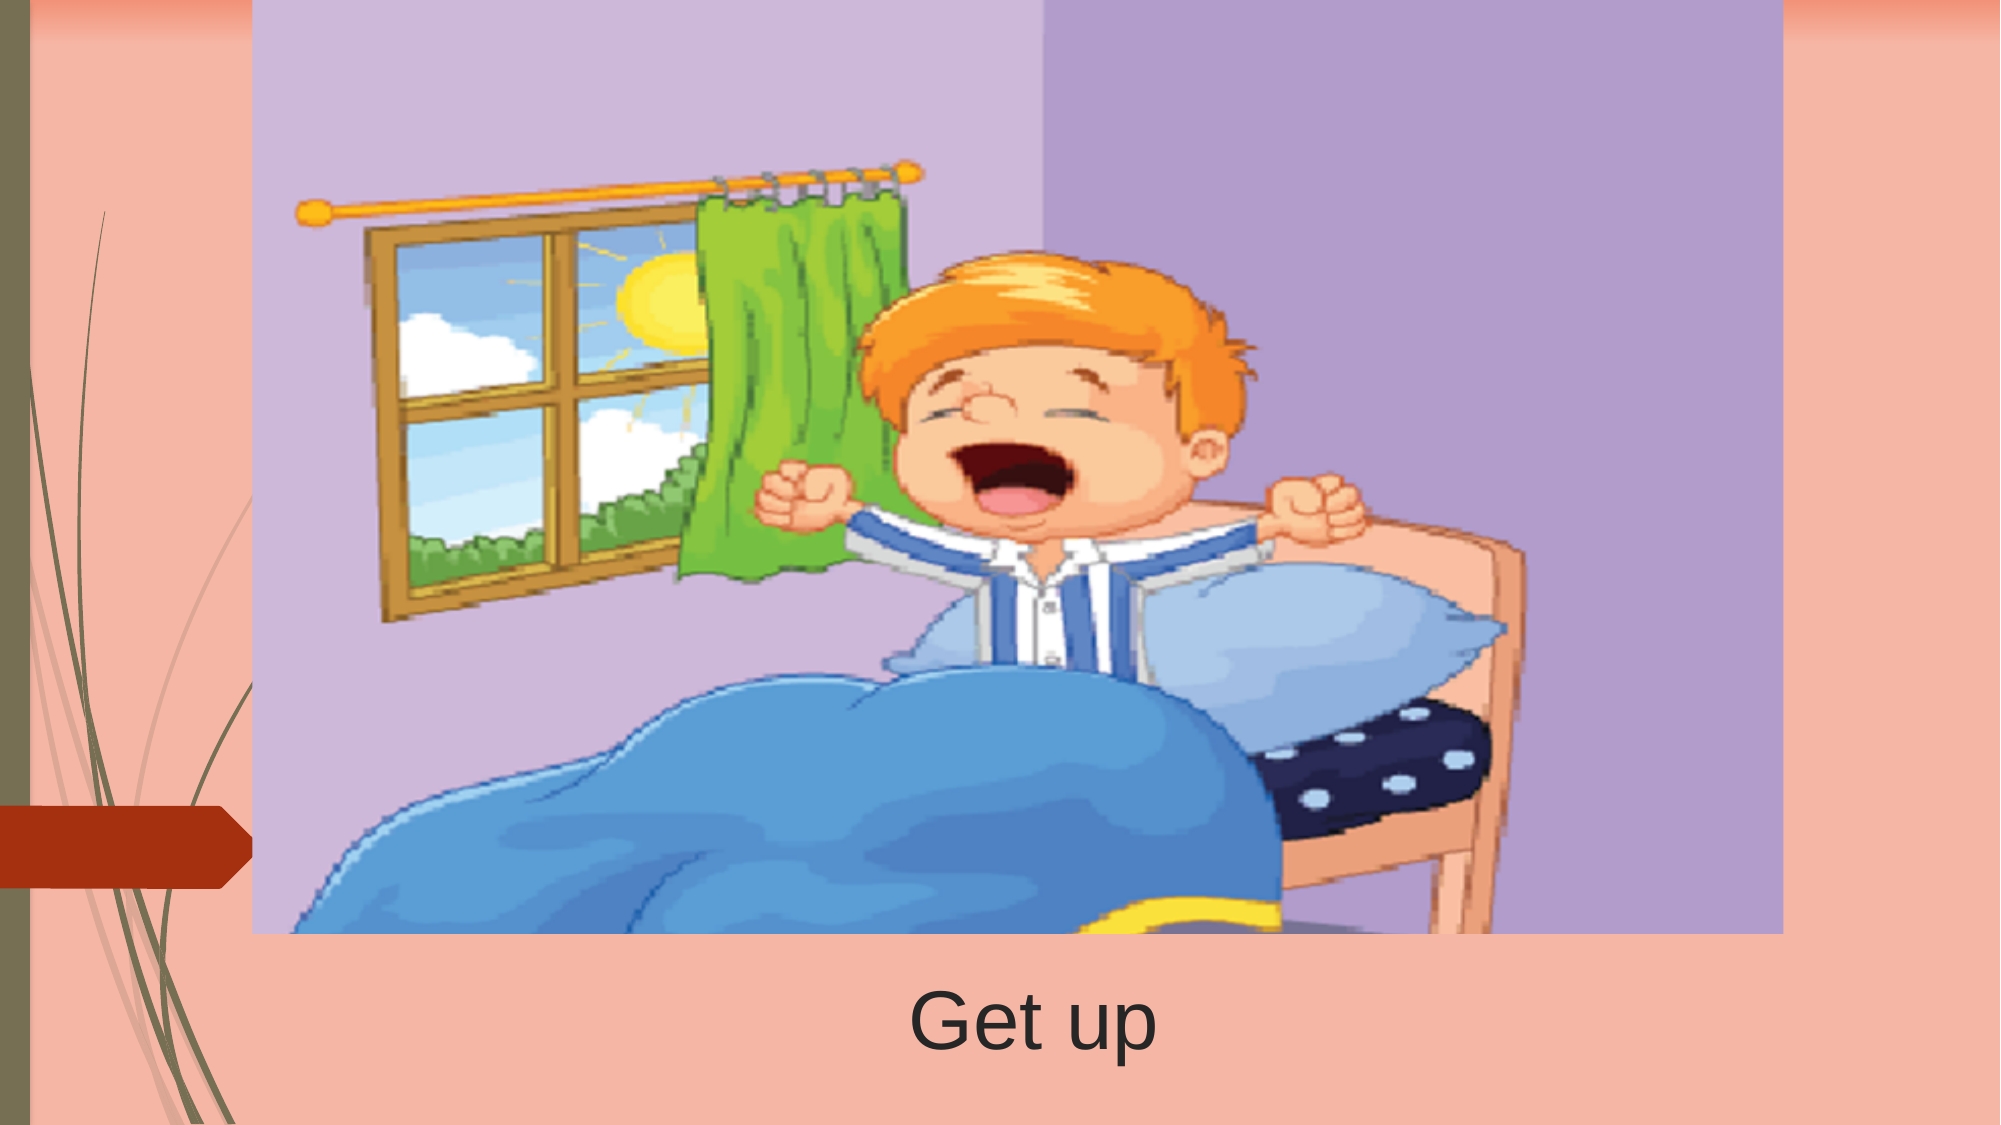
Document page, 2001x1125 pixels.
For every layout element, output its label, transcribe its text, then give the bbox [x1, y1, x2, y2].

title Get up [893, 941, 1572, 1074]
picture [252, 0, 1784, 934]
